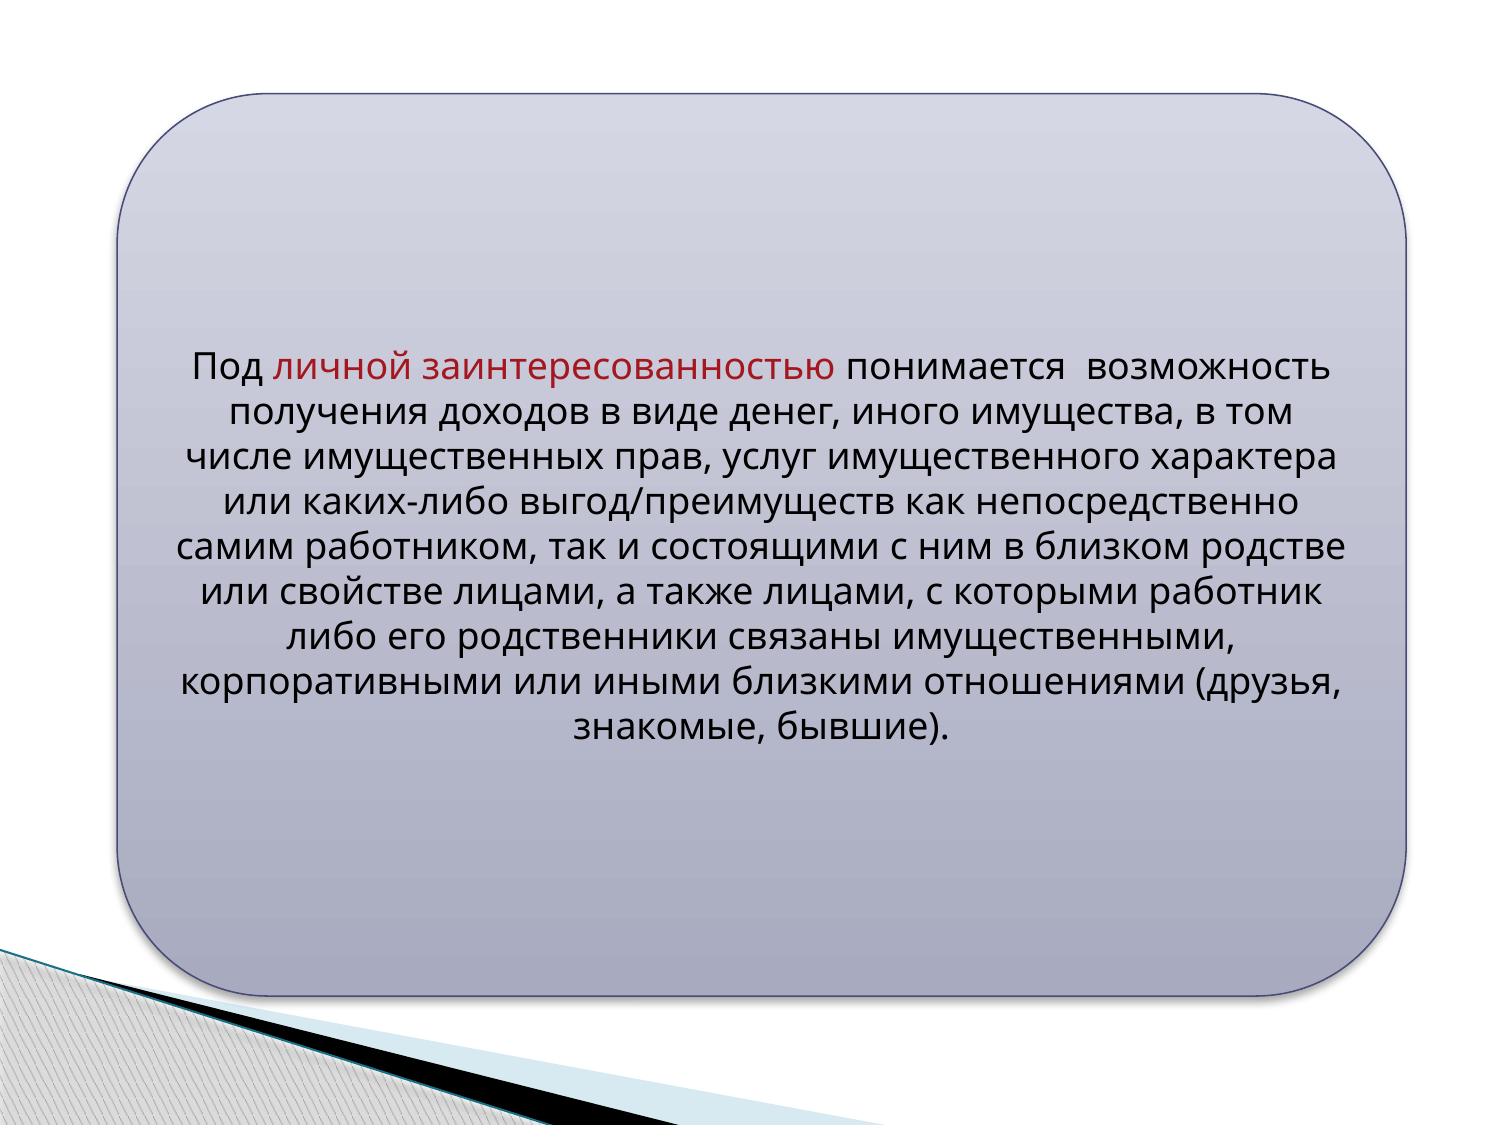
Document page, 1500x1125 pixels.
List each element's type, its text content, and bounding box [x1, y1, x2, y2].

text_box Под личной заинтересованностью понимается возможность получения доходов в виде денег, иного имущества, в том числе имущественных прав, услуг имущественного характера или каких-либо выгод/преимуществ как непосредственно самим работником, так и состоящими с ним в близком родстве или свойстве лицами, а также лицами, с которыми работник либо его родственники связаны имущественными, корпоративными или иными близкими отношениями (друзья, знакомые, бывшие). [116, 92, 1407, 997]
